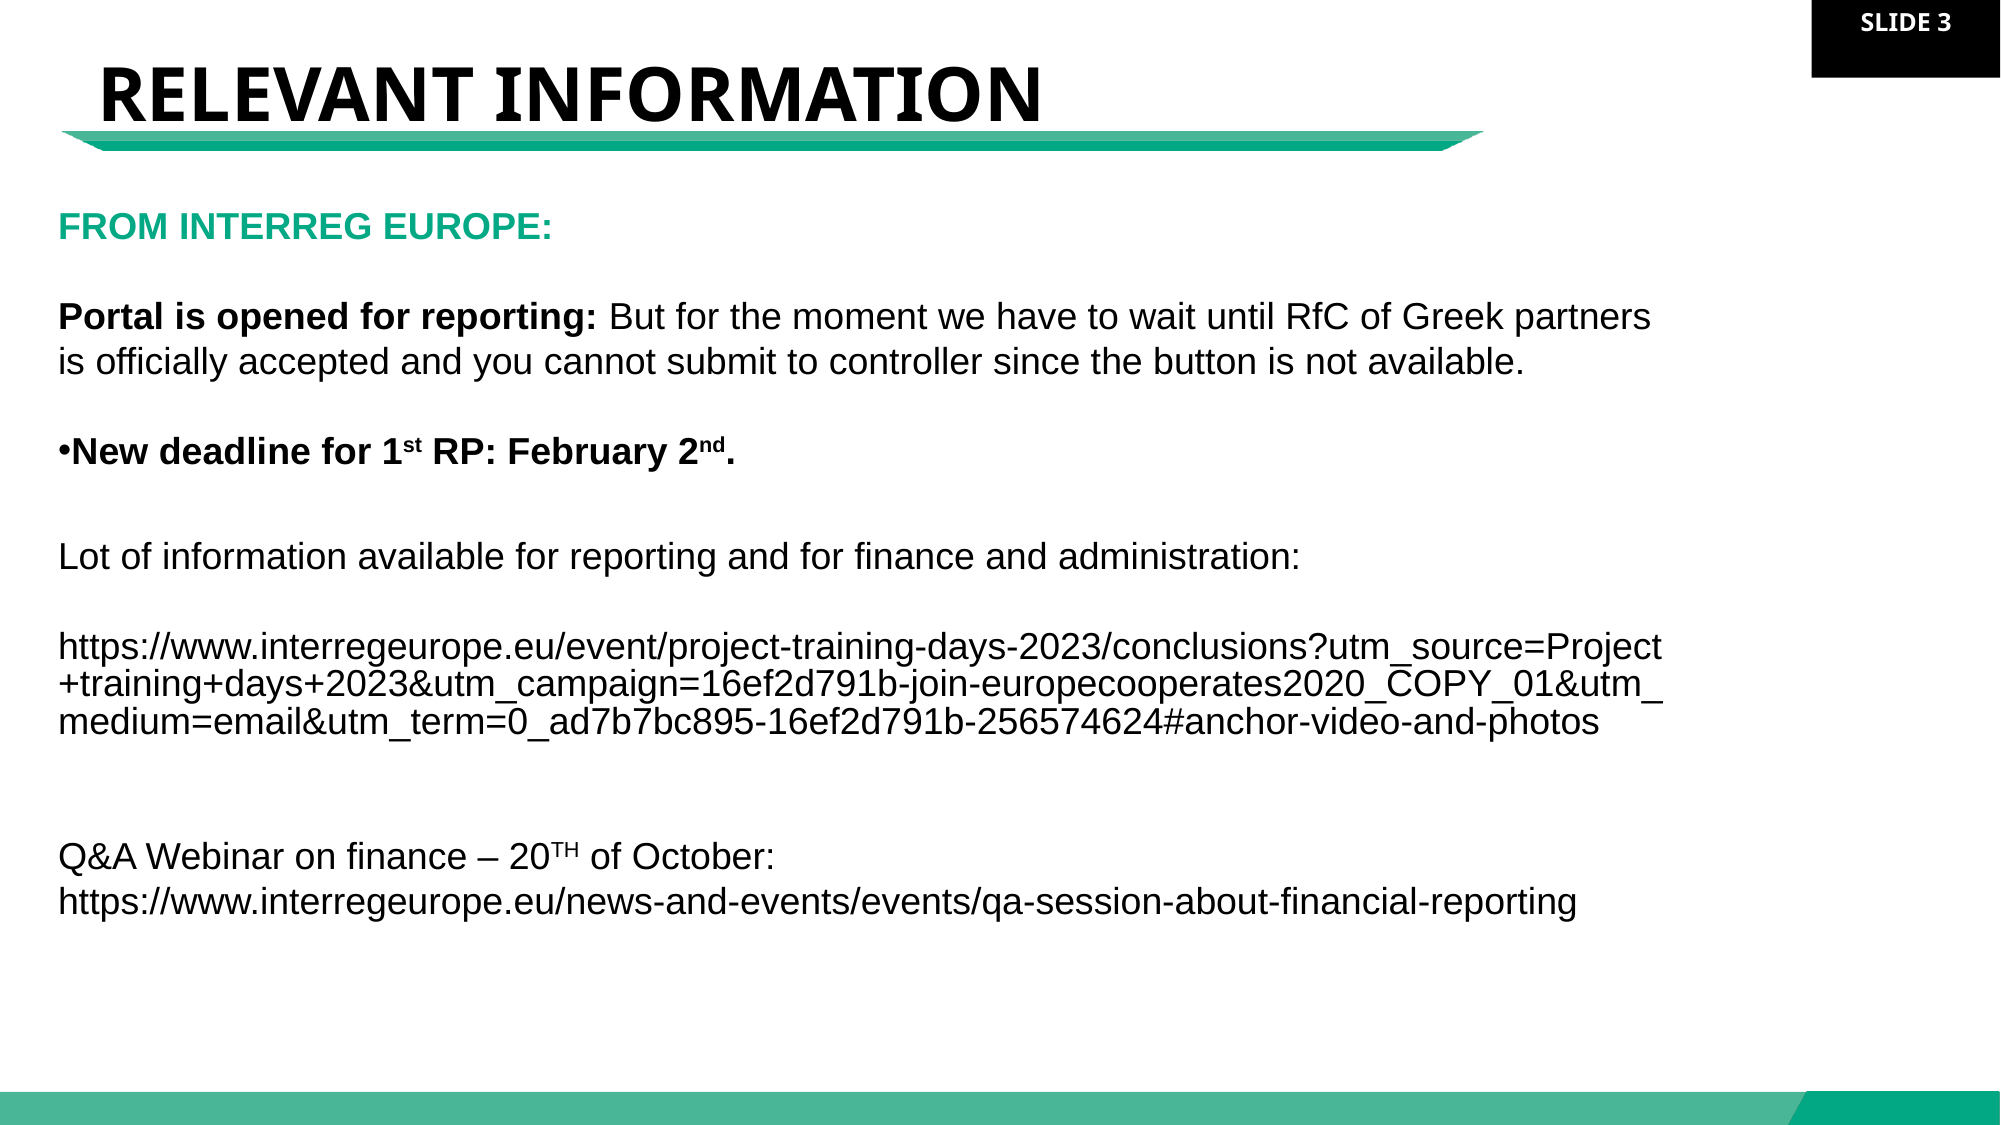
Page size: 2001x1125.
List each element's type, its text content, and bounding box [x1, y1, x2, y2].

text_box FROM INTERREG EUROPE: Portal is opened for reporting: But for the moment we have to wait until RfC of Greek partners is officially accepted and you cannot submit to controller since the button is not available. New deadline for 1st RP: February 2nd. Lot of information available for reporting and for finance and administration: https://www.interregeurope.eu/event/project-training-days-2023/conclusions?utm_source=Project+training+days+2023&utm_campaign=16ef2d791b-join-europecooperates2020_COPY_01&utm_medium=email&utm_term=0_ad7b7bc895-16ef2d791b-256574624#anchor-video-and-photos Q&A Webinar on finance – 20TH of October: https://www.interregeurope.eu/news-and-events/events/qa-session-about-financial-reporting [43, 194, 1696, 1005]
text_box RELEVANT INFORMATION [82, 53, 1479, 131]
text_box RELEVANT INFORMATION [82, 151, 1479, 157]
picture [43, 131, 1503, 151]
picture [1785, 1091, 2000, 1125]
text_box [0, 0, 2000, 53]
